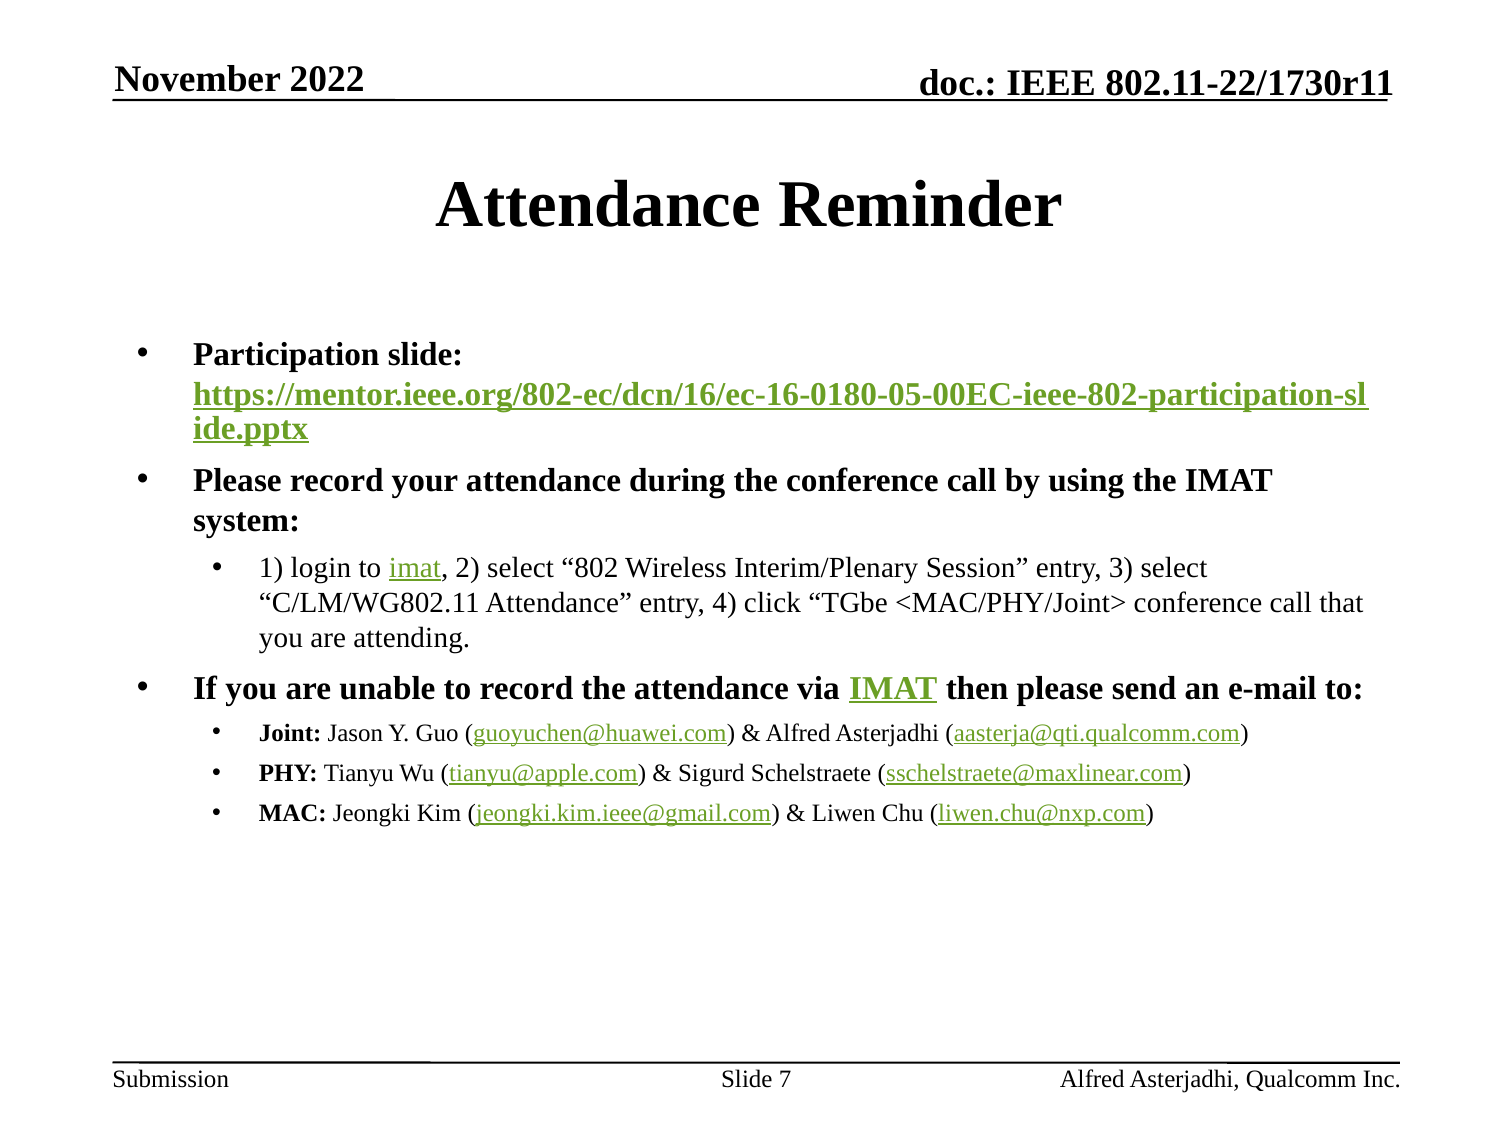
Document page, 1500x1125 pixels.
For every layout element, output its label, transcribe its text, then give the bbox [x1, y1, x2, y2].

slide_number Slide 7 [712, 1061, 800, 1123]
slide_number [114, 54, 423, 100]
footer Alfred Asterjadhi, Qualcomm Inc. [878, 1061, 1402, 1093]
title Attendance Reminder [112, 112, 1388, 288]
list Participation slide: https://mentor.ieee.org/802-ec/dcn/16/ec-16-0180-05-00EC-ieee-802-participation-slide.pptx Please record your attendance during the conference call by using the IMAT system: 1) login to imat, 2) select “802 Wireless Interim/Plenary Session” entry, 3) select “C/LM/WG802.11 Attendance” entry, 4) click “TGbe <MAC/PHY/Joint> conference call that you are attending. If you are unable to record the attendance via IMAT then please send an e-mail to: Joint: Jason Y. Guo (guoyuchen@huawei.com) & Alfred Asterjadhi (aasterja@qti.qualcomm.com) PHY: Tianyu Wu (tianyu@apple.com) & Sigurd Schelstraete (sschelstraete@maxlinear.com) MAC: Jeongki Kim (jeongki.kim.ieee@gmail.com) & Liwen Chu (liwen.chu@nxp.com) [112, 324, 1388, 1063]
